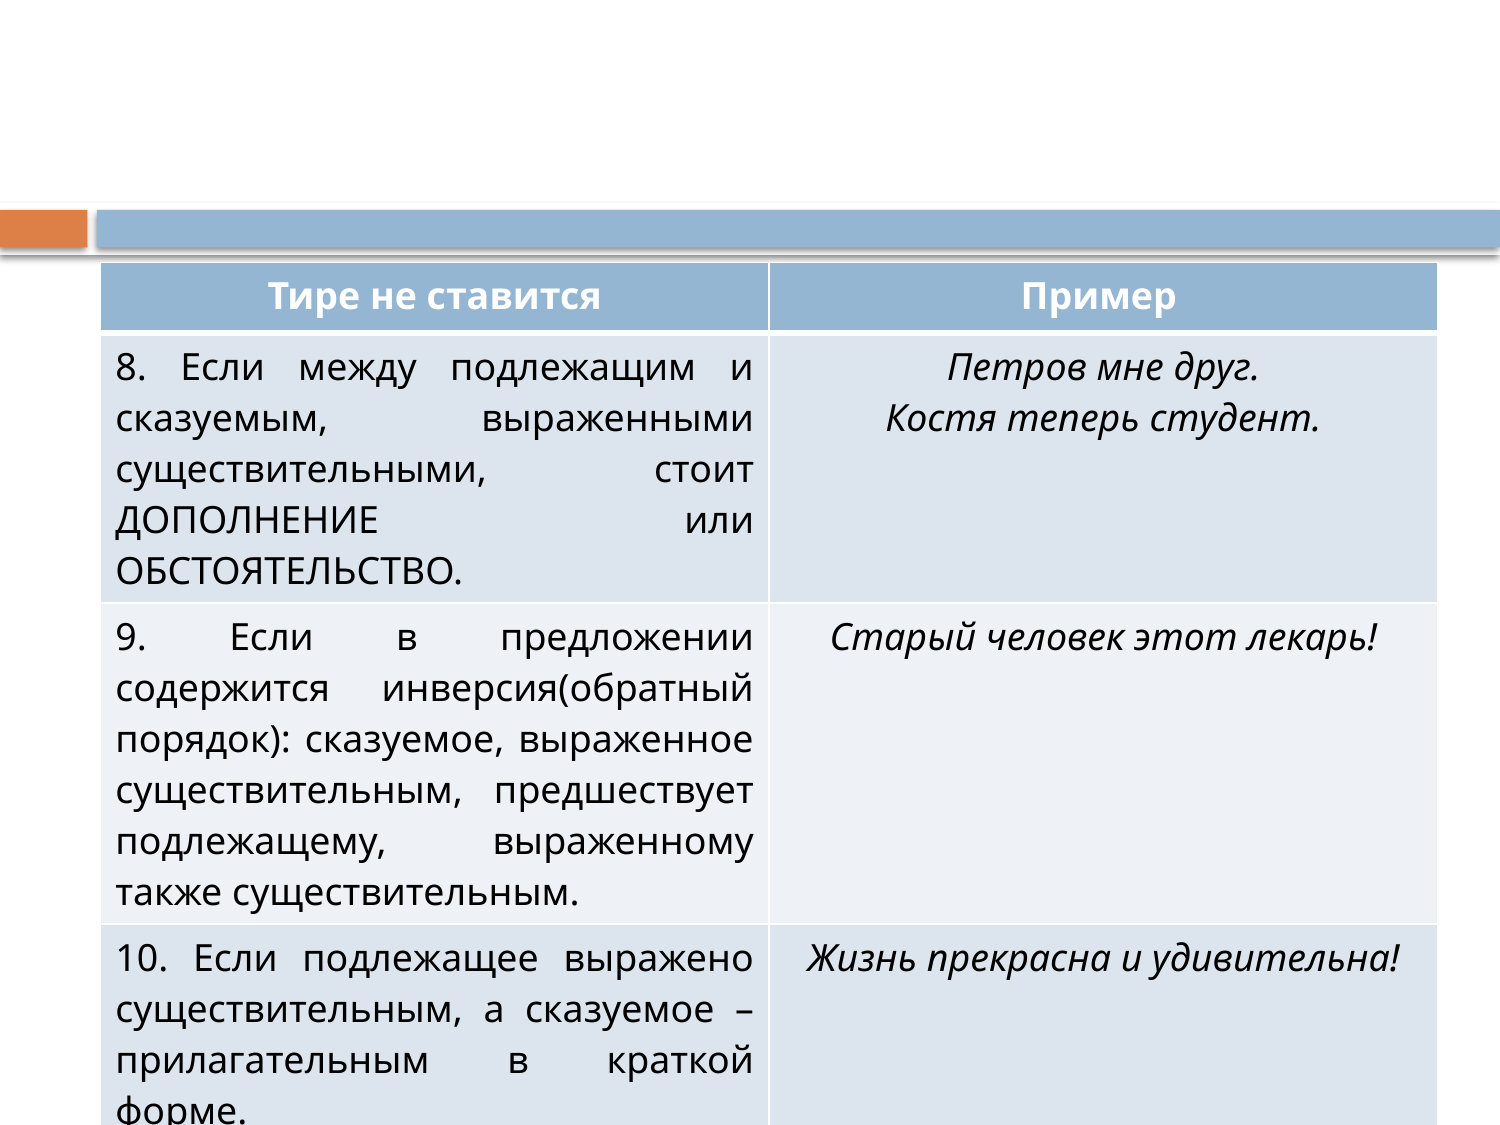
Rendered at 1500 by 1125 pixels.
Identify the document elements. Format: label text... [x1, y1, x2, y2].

table_cell 8. Если между подлежащим и сказуемым, выраженными существительными, стоит ДОПОЛНЕНИЕ или ОБСТОЯТЕЛЬСТВО. [101, 336, 768, 602]
table_cell Старый человек этот лекарь! [770, 604, 1437, 923]
table_cell 10. Если подлежащее выражено существительным, а сказуемое – прилагательным в краткой форме. [101, 925, 768, 1125]
table_cell 9. Если в предложении содержится инверсия(обратный порядок): сказуемое, выраженное существительным, предшествует подлежащему, выраженному также существительным. [101, 604, 768, 923]
table_header Пример [770, 263, 1437, 330]
table_cell Жизнь прекрасна и удивительна! [770, 925, 1437, 1125]
table_cell Петров мне друг. Костя теперь студент. [770, 336, 1437, 602]
table_header Тире не ставится [101, 263, 768, 330]
